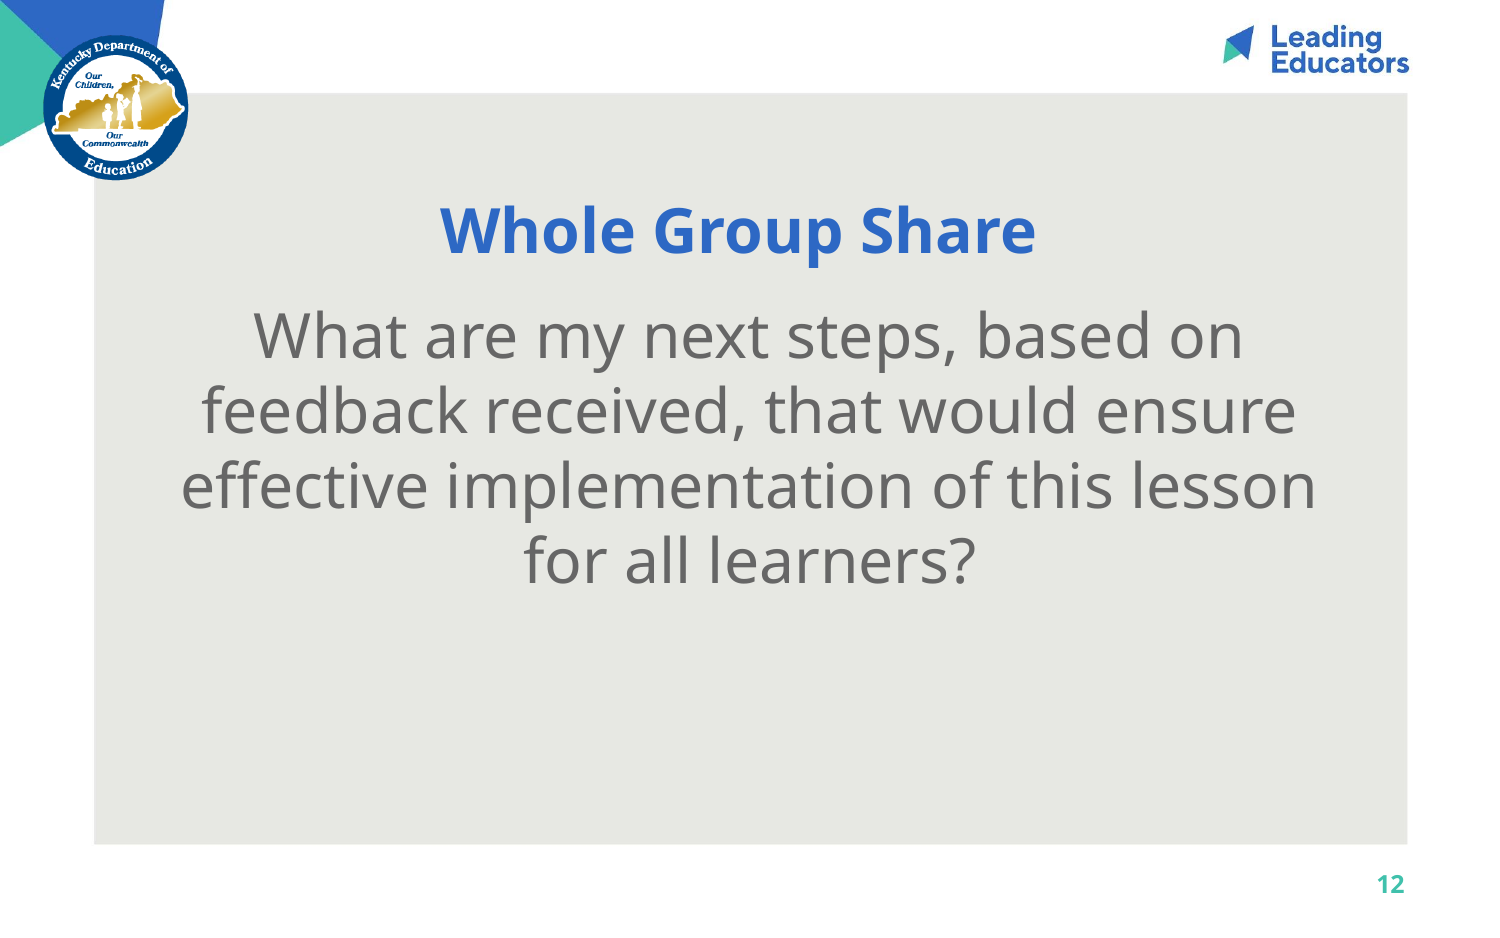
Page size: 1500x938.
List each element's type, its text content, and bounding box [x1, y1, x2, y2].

text_box 12 [1149, 849, 1480, 922]
title Whole Group Share [117, 98, 1377, 267]
picture [0, 0, 1500, 938]
list What are my next steps, based on feedback received, that would ensure effective implementation of this lesson for all learners? [136, 296, 1364, 710]
